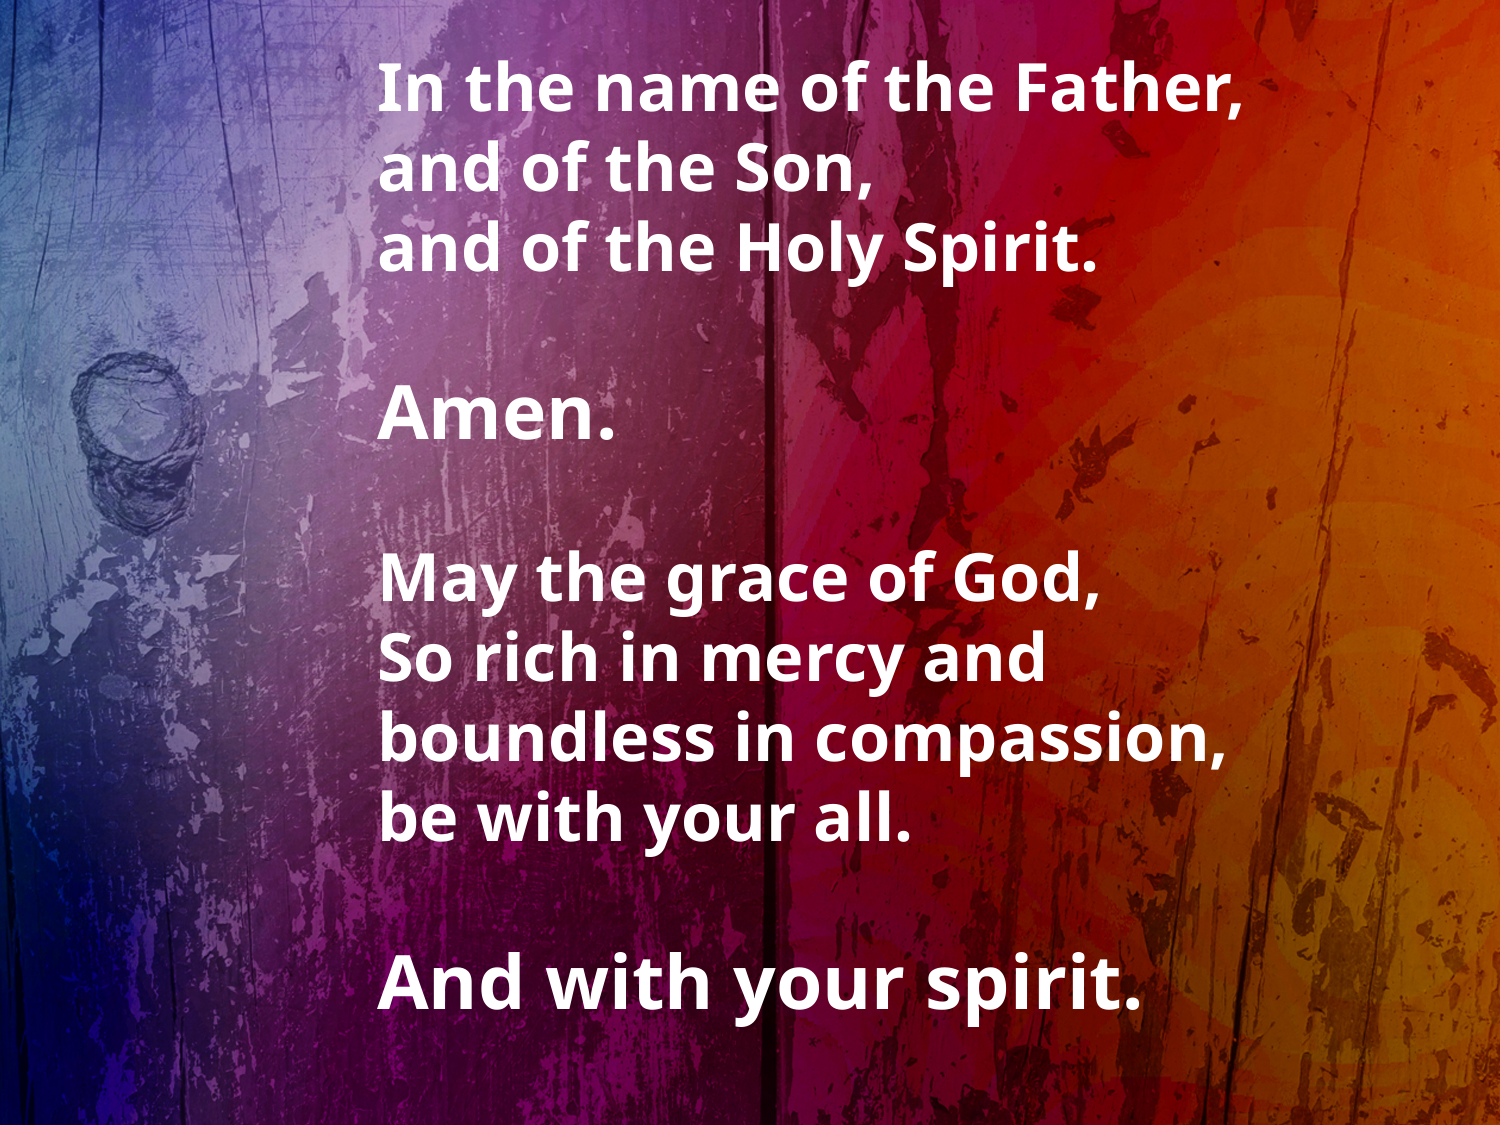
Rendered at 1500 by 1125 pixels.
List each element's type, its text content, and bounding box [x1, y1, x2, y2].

text_box In the name of the Father, and of the Son, and of the Holy Spirit. Amen. May the grace of God, So rich in mercy and boundless in compassion, be with your all. And with your spirit. [62, 37, 1438, 1032]
picture [0, 0, 1500, 1125]
